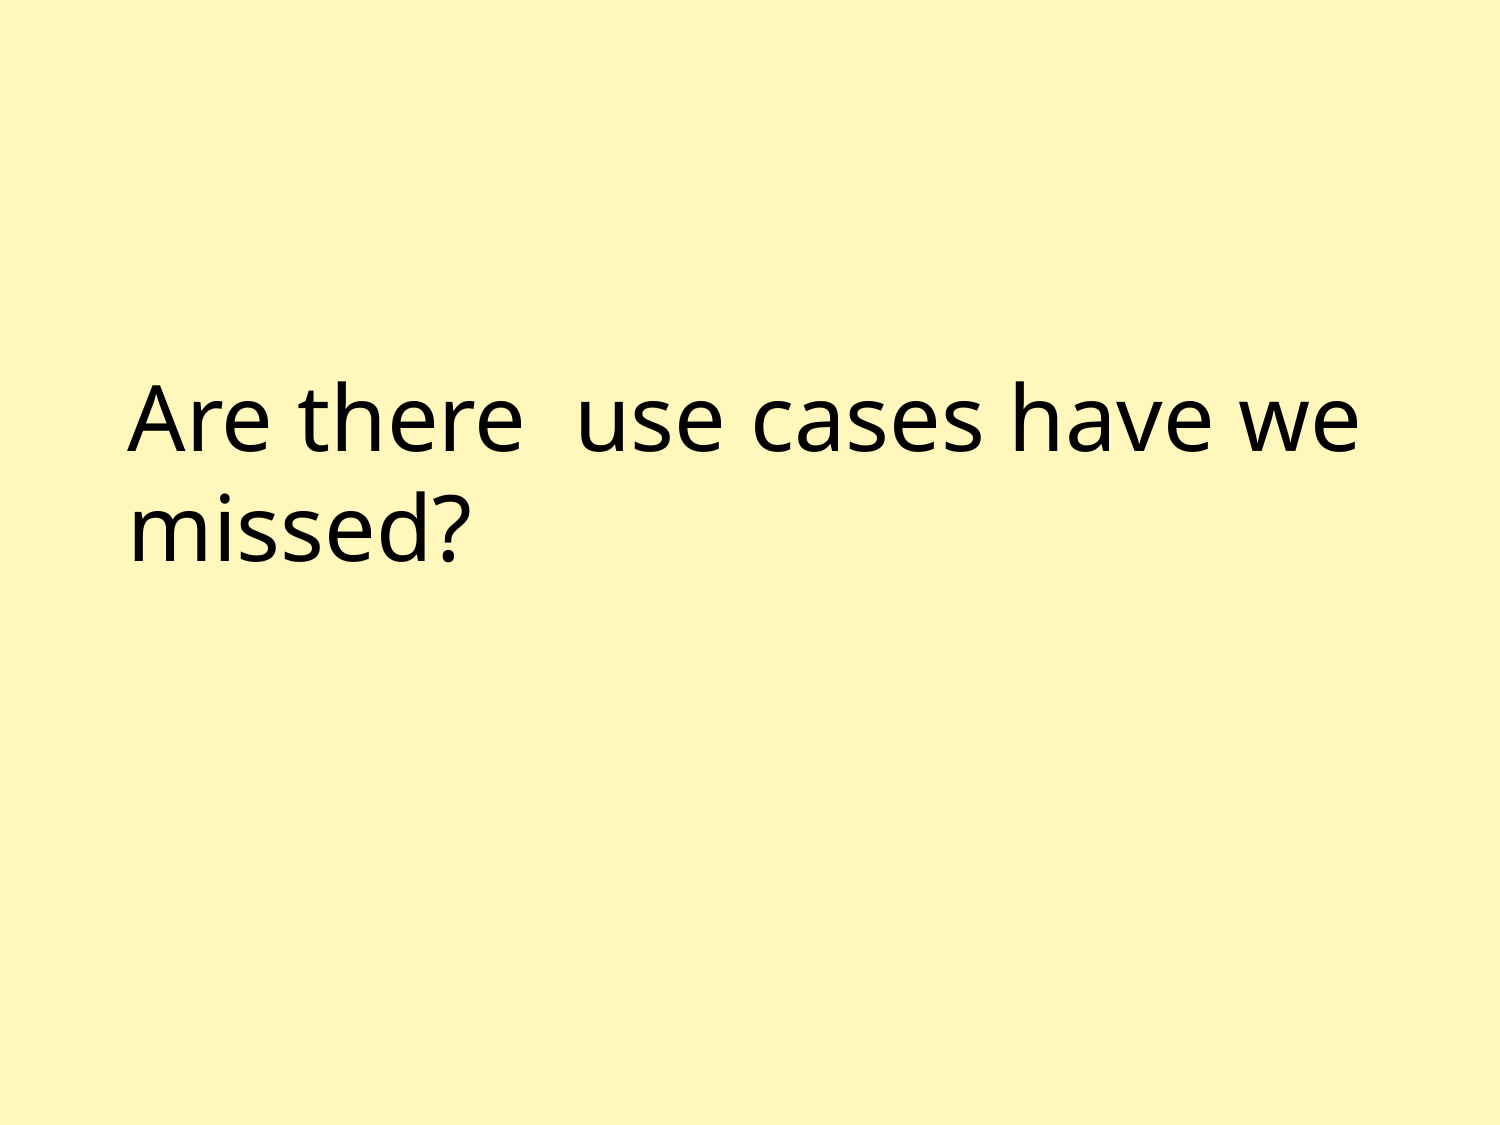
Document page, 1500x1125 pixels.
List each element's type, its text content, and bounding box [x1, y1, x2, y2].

title Are there use cases have we missed? [112, 349, 1388, 591]
